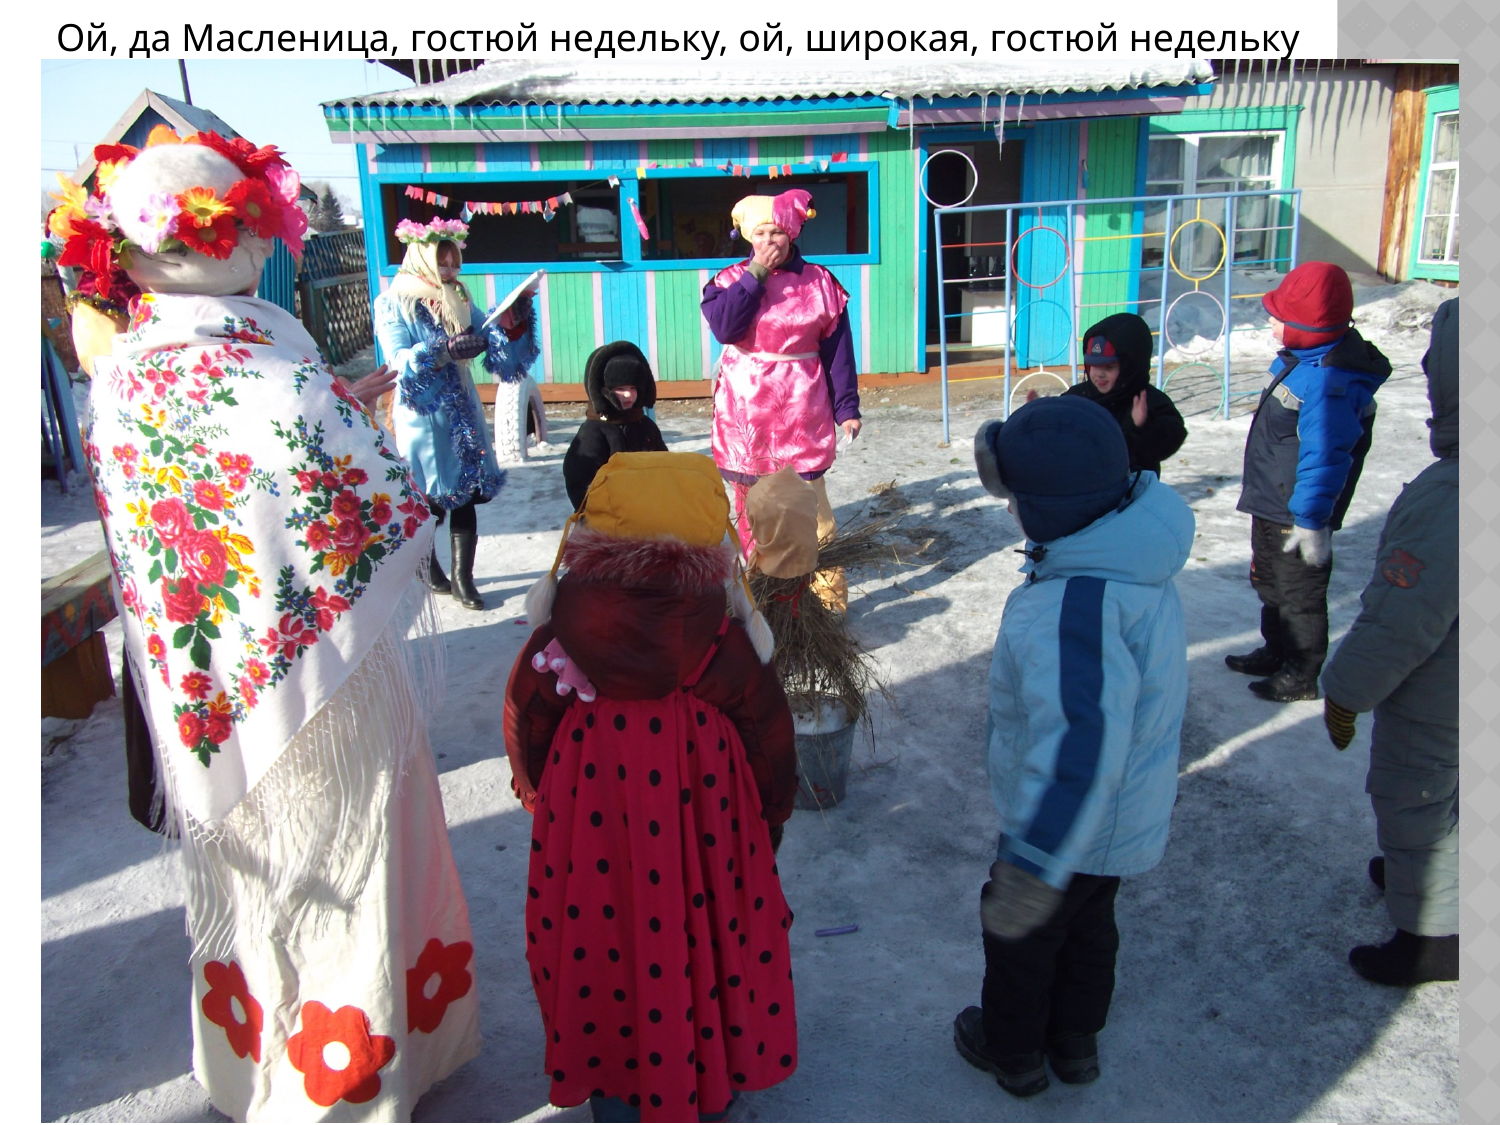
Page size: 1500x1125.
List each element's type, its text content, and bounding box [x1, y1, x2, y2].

picture [40, 59, 1460, 1123]
text_box Ой, да Масленица, гостюй недельку, ой, широкая, гостюй недельку [41, 6, 1459, 58]
